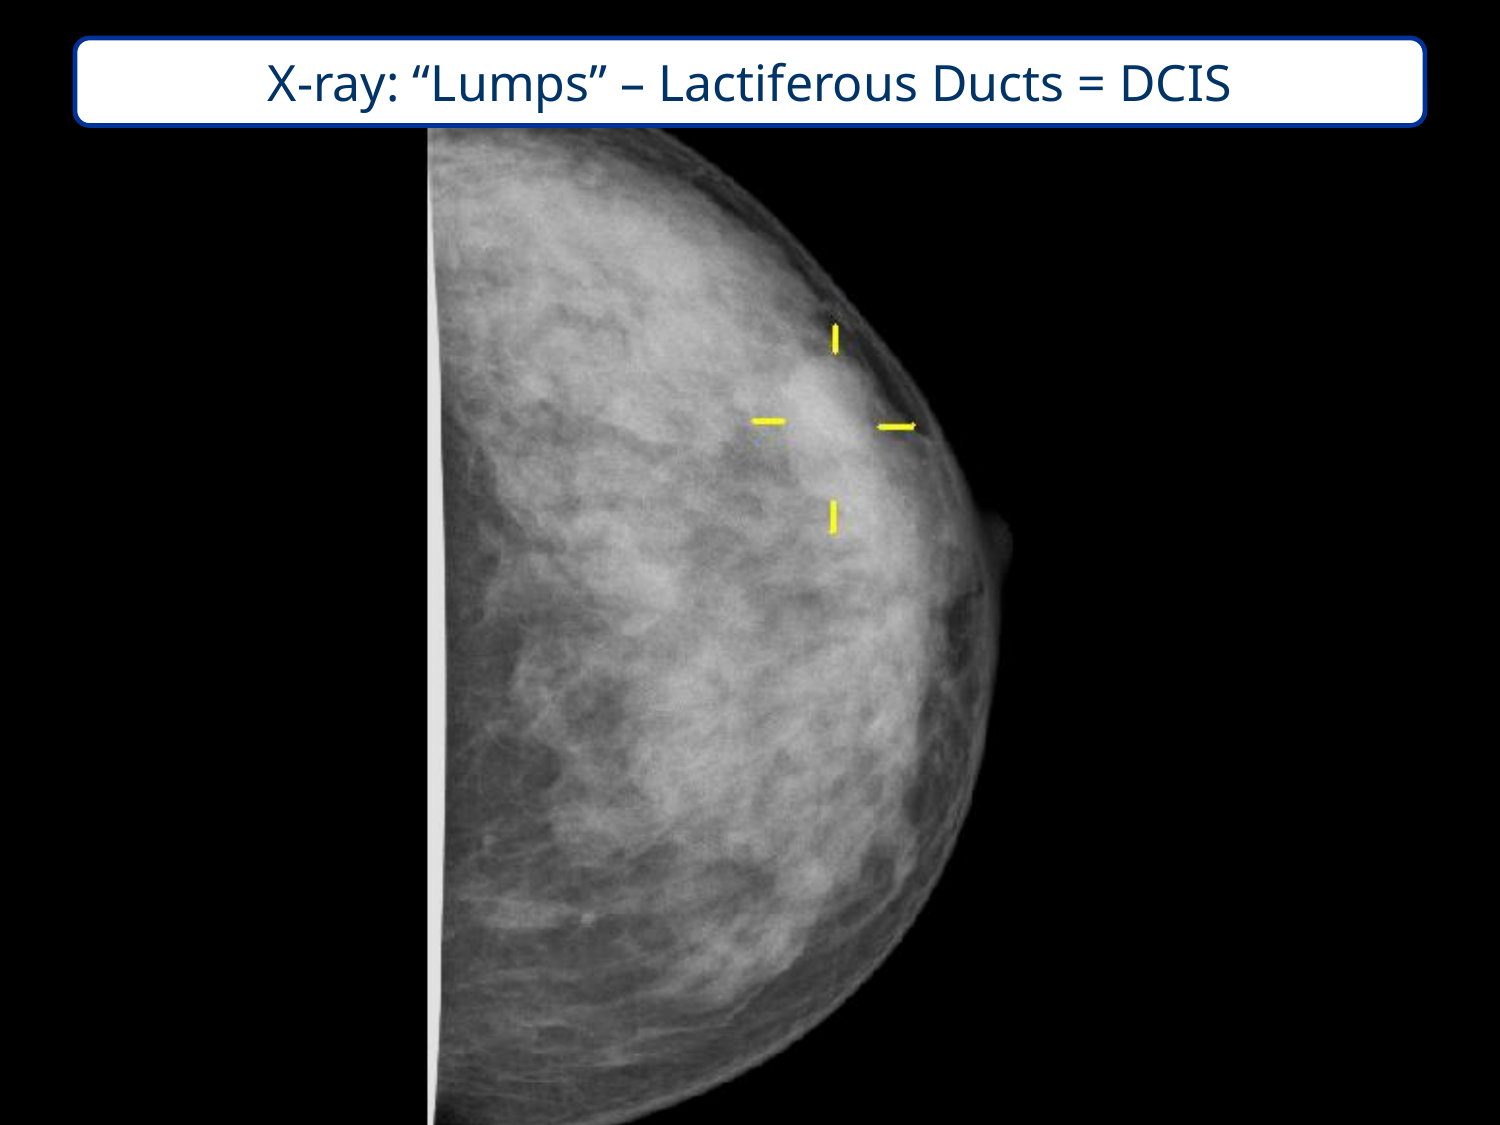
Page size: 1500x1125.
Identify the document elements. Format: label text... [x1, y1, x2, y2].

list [423, 46, 1023, 1125]
text_box X-ray: “Lumps” – Lactiferous Ducts = DCIS [74, 37, 1425, 126]
